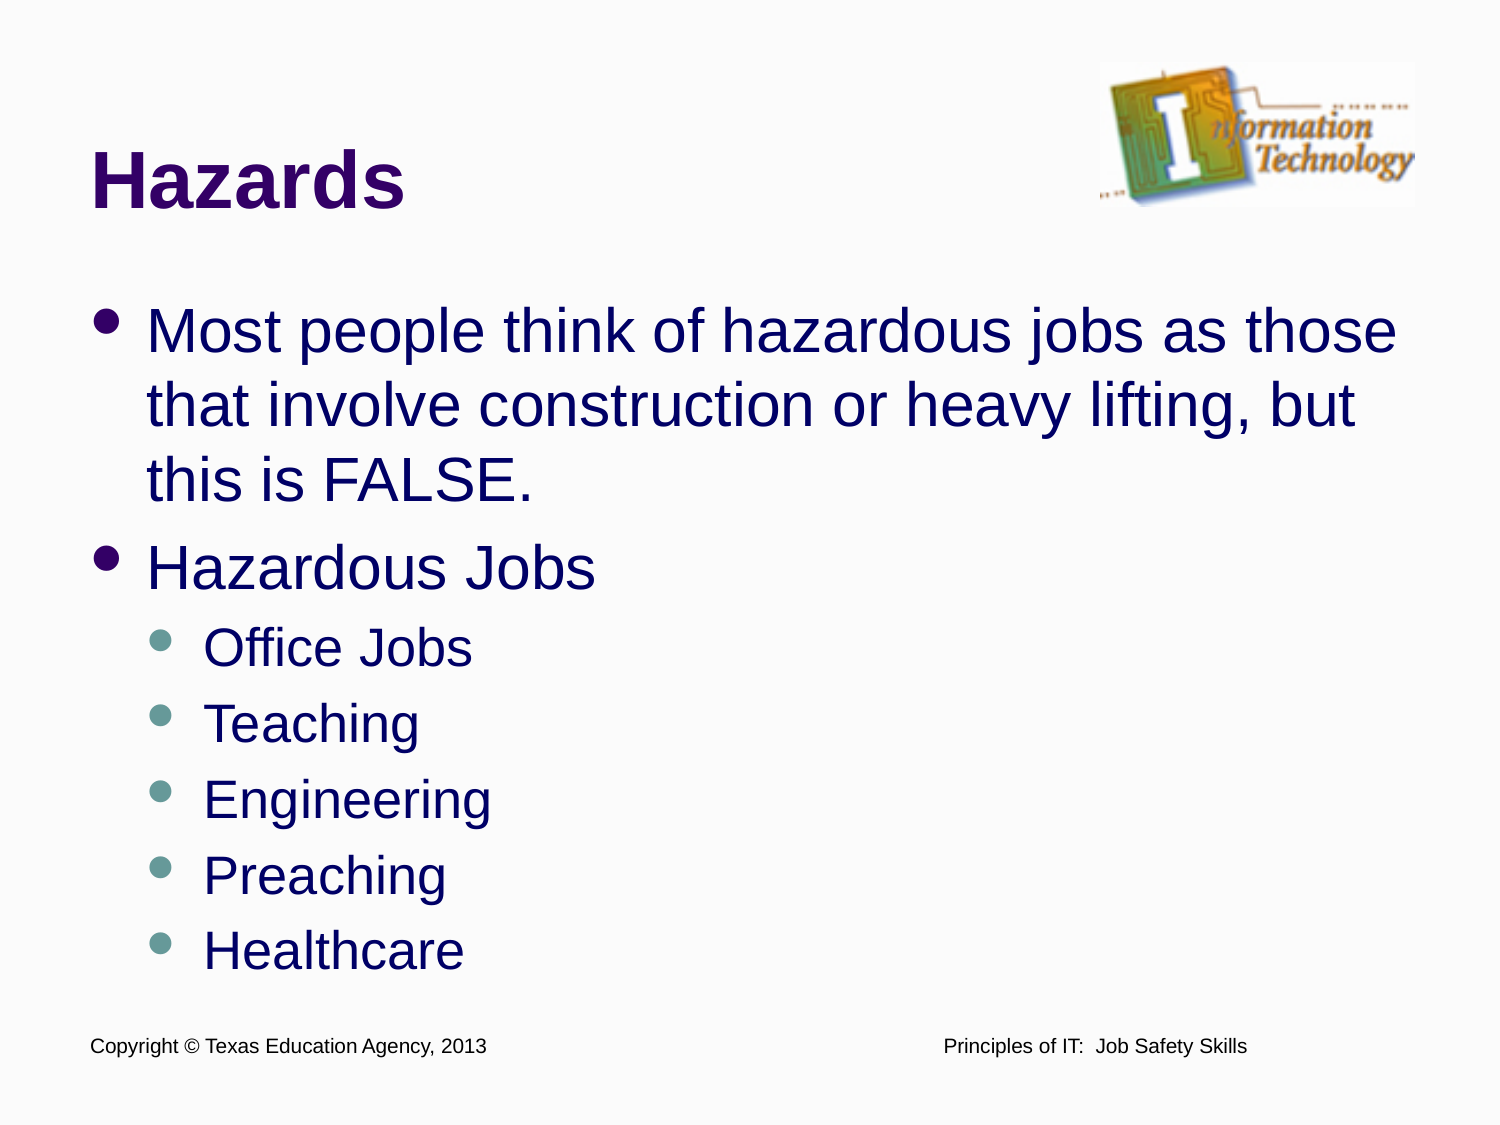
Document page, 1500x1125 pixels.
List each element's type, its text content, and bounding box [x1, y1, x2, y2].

list Most people think of hazardous jobs as those that involve construction or heavy lifting, but this is FALSE. Hazardous Jobs Office Jobs Teaching Engineering Preaching Healthcare [75, 282, 1425, 1006]
slide_number Copyright © Texas Education Agency, 2013 [74, 1024, 638, 1101]
title Hazards [75, 20, 1100, 233]
picture [1100, 62, 1415, 207]
footer Principles of IT: Job Safety Skills [638, 1024, 1263, 1101]
